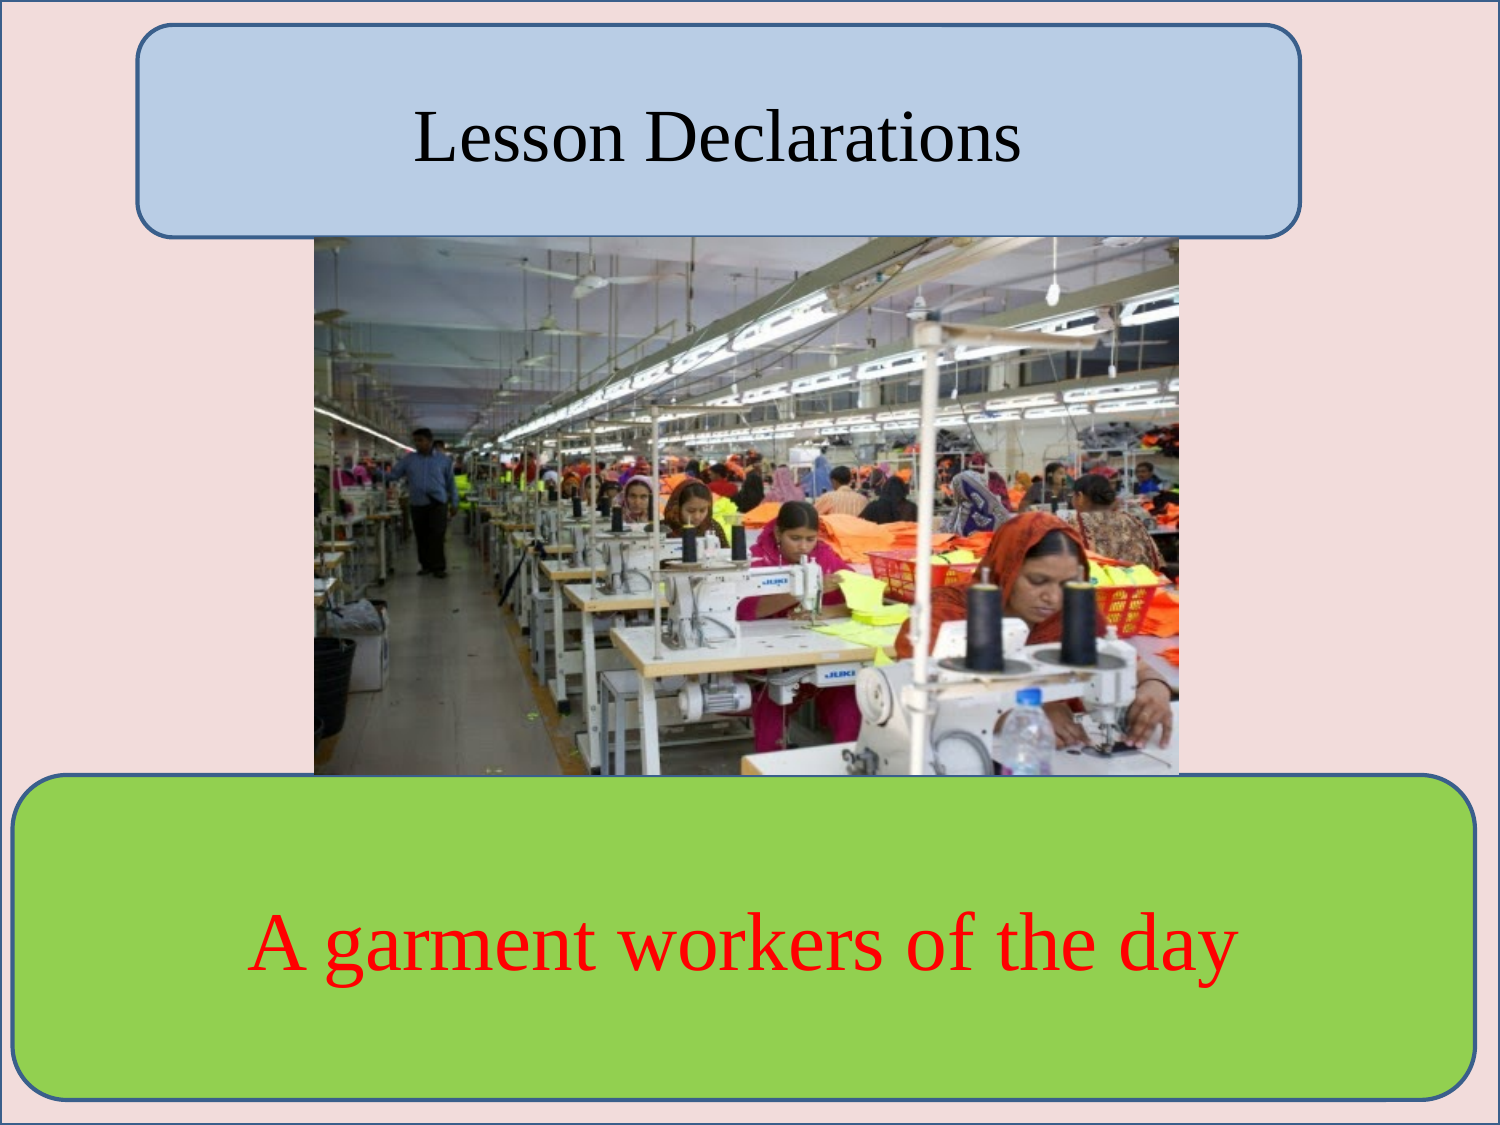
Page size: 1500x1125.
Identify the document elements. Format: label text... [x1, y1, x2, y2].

text_box [0, 0, 1500, 1125]
text_box Lesson Declarations [135, 22, 1303, 240]
text_box A garment workers of the day [10, 772, 1478, 1103]
picture [314, 237, 1179, 776]
